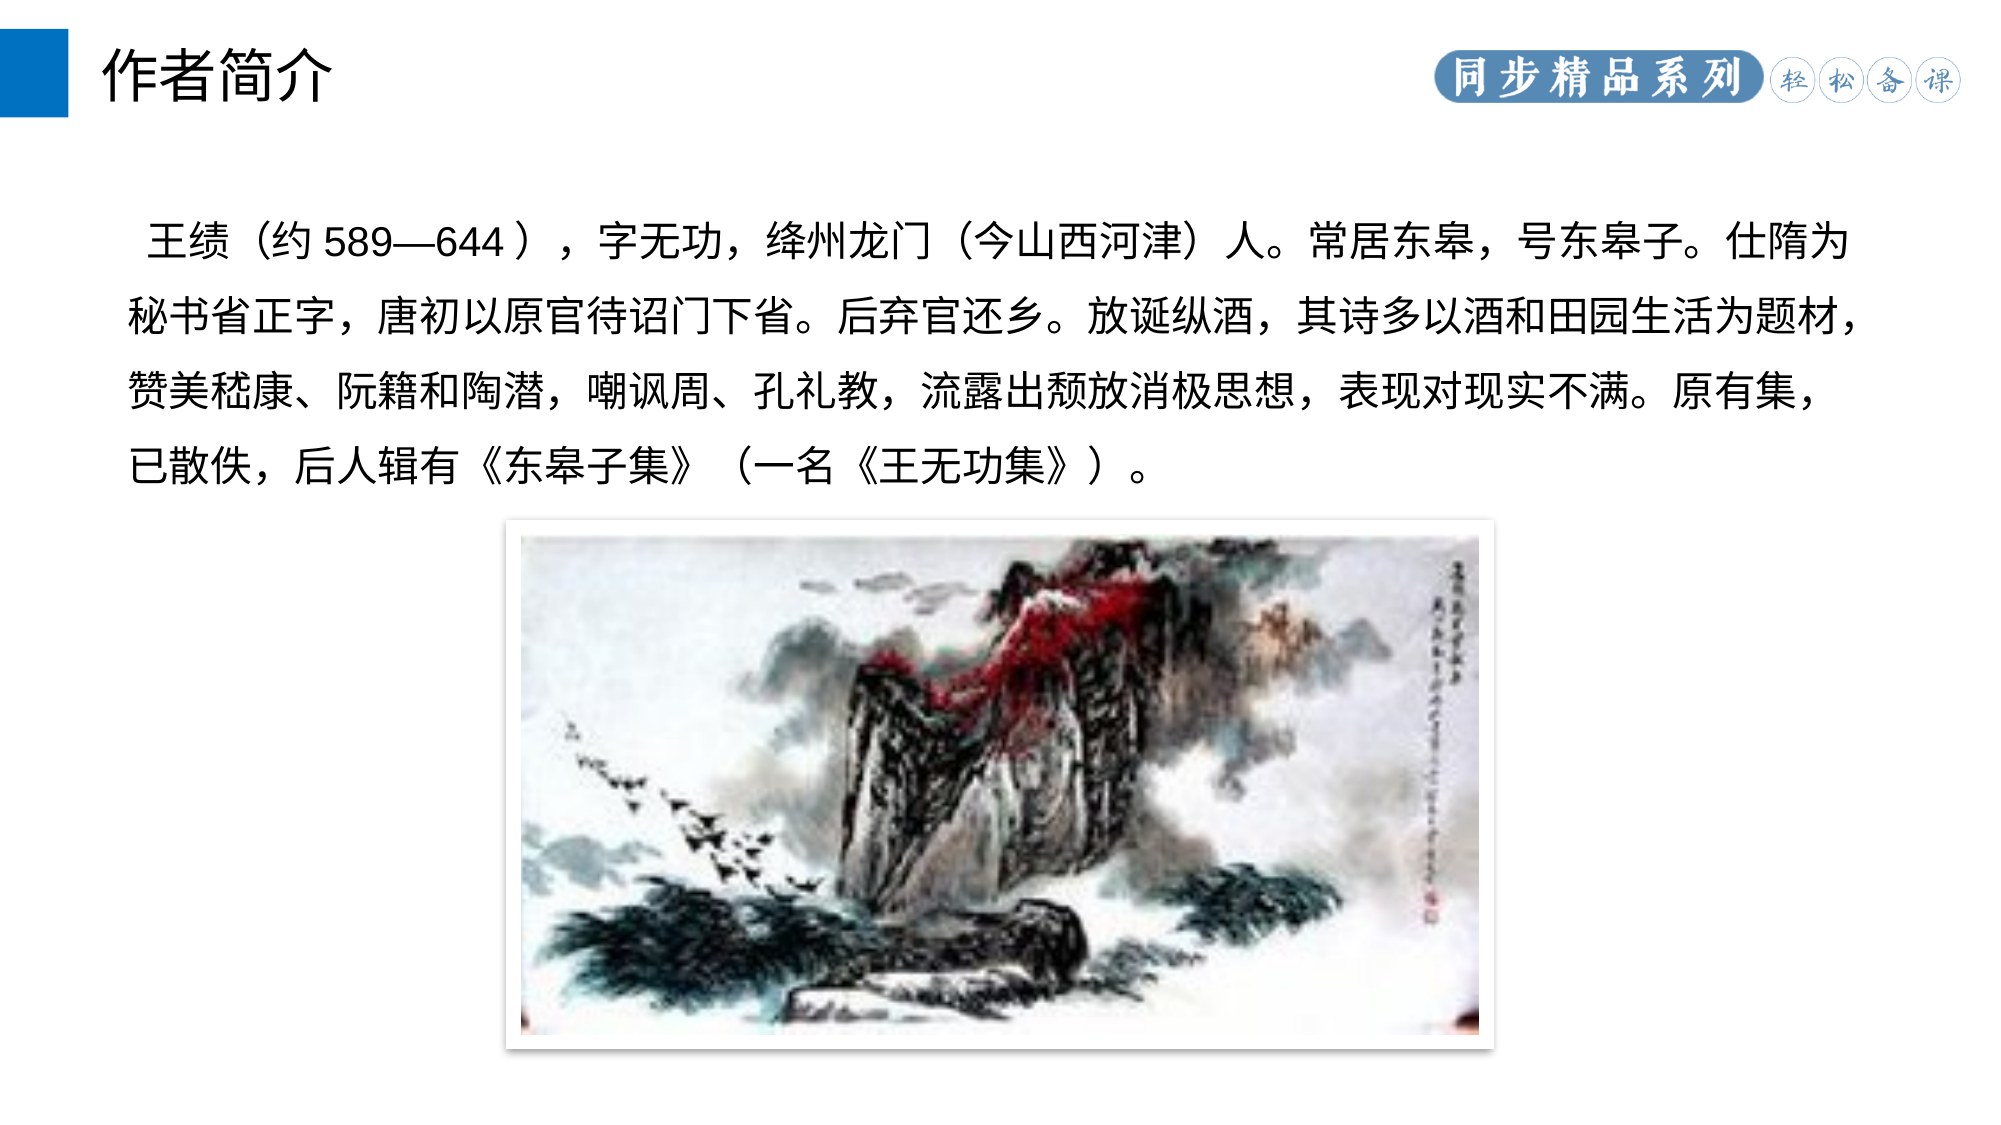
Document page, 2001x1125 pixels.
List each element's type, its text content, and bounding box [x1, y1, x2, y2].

picture [1416, 28, 1981, 130]
text_box 王绩（约589—644），字无功，绛州龙门（今山西河津）人。常居东皋，号东皋子。仕隋为秘书省正字，唐初以原官待诏门下省。后弃官还乡。放诞纵酒，其诗多以酒和田园生活为题材，赞美嵇康、阮籍和陶潜，嘲讽周、孔礼教，流露出颓放消极思想，表现对现实不满。原有集，已散佚，后人辑有《东皋子集》（一名《王无功集》）。 [112, 181, 1868, 497]
picture [520, 534, 1480, 1035]
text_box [0, 28, 725, 118]
